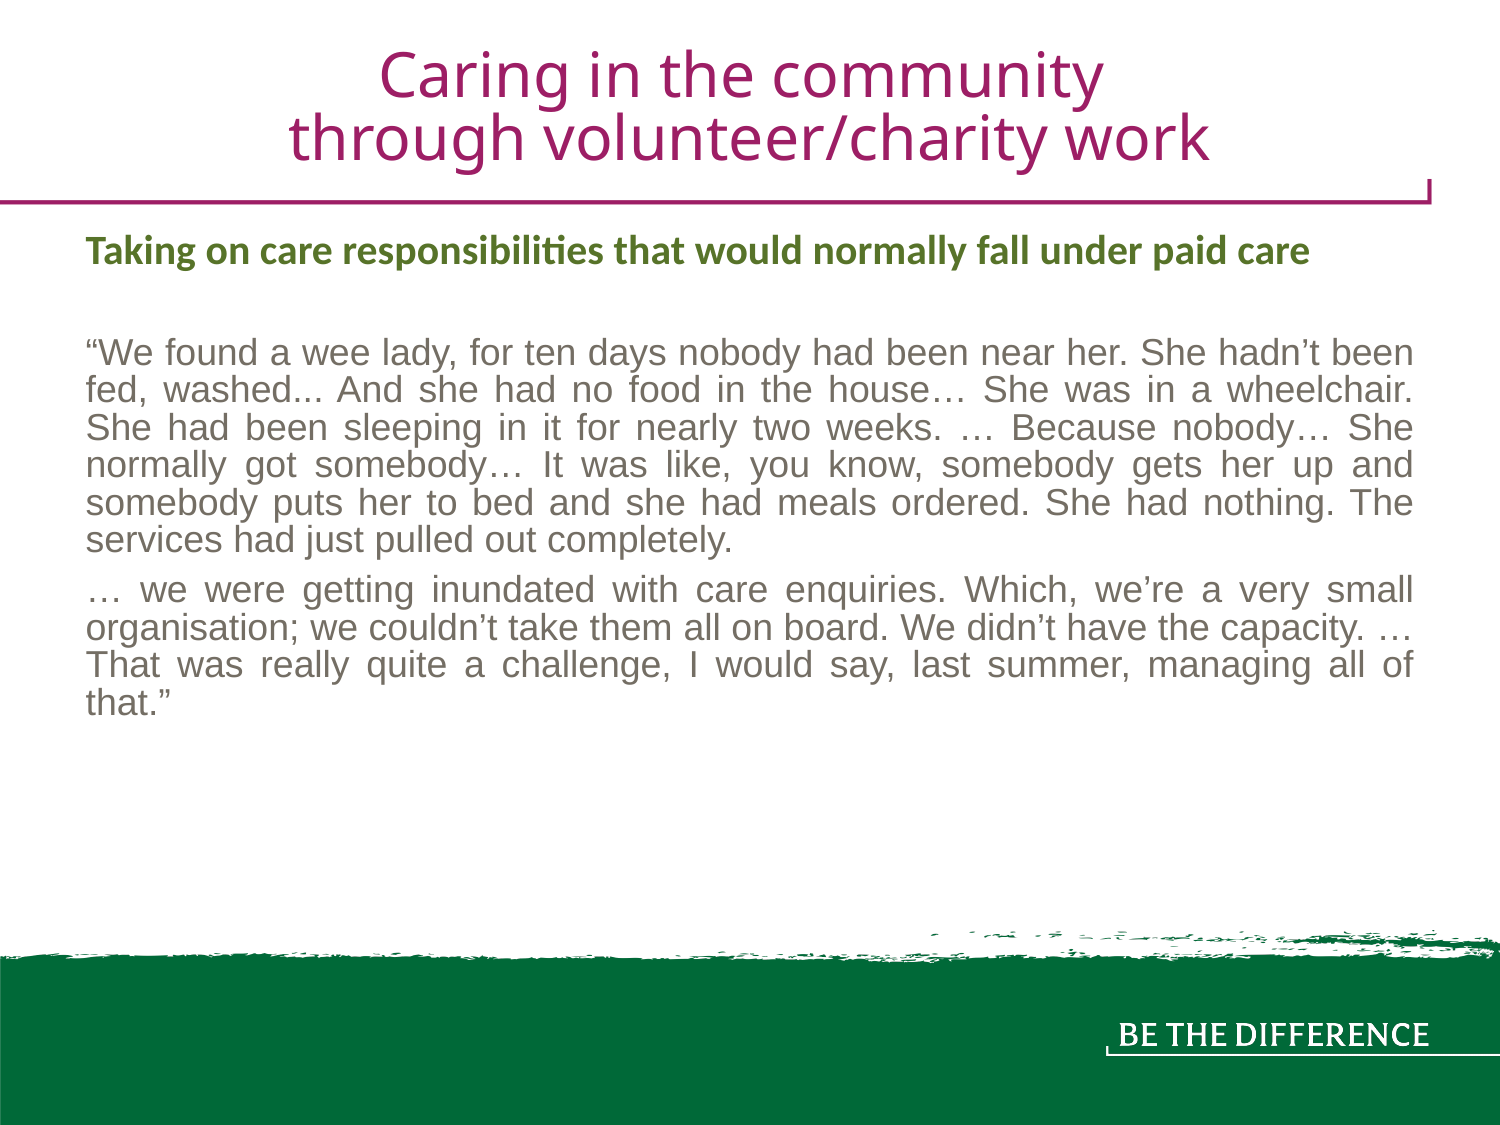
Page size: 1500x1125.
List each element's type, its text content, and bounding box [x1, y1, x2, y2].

list Taking on care responsibilities that would normally fall under paid care “We found a wee lady, for ten days nobody had been near her. She hadn’t been fed, washed... And she had no food in the house… She was in a wheelchair. She had been sleeping in it for nearly two weeks. … Because nobody… She normally got somebody… It was like, you know, somebody gets her up and somebody puts her to bed and she had meals ordered. She had nothing. The services had just pulled out completely. … we were getting inundated with care enquiries. Which, we’re a very small organisation; we couldn’t take them all on board. We didn’t have the capacity. … That was really quite a challenge, I would say, last summer, managing all of that.” [70, 227, 1430, 898]
picture [0, 930, 1500, 1125]
picture [0, 163, 1441, 222]
title Caring in the community through volunteer/charity work [70, 40, 1430, 211]
